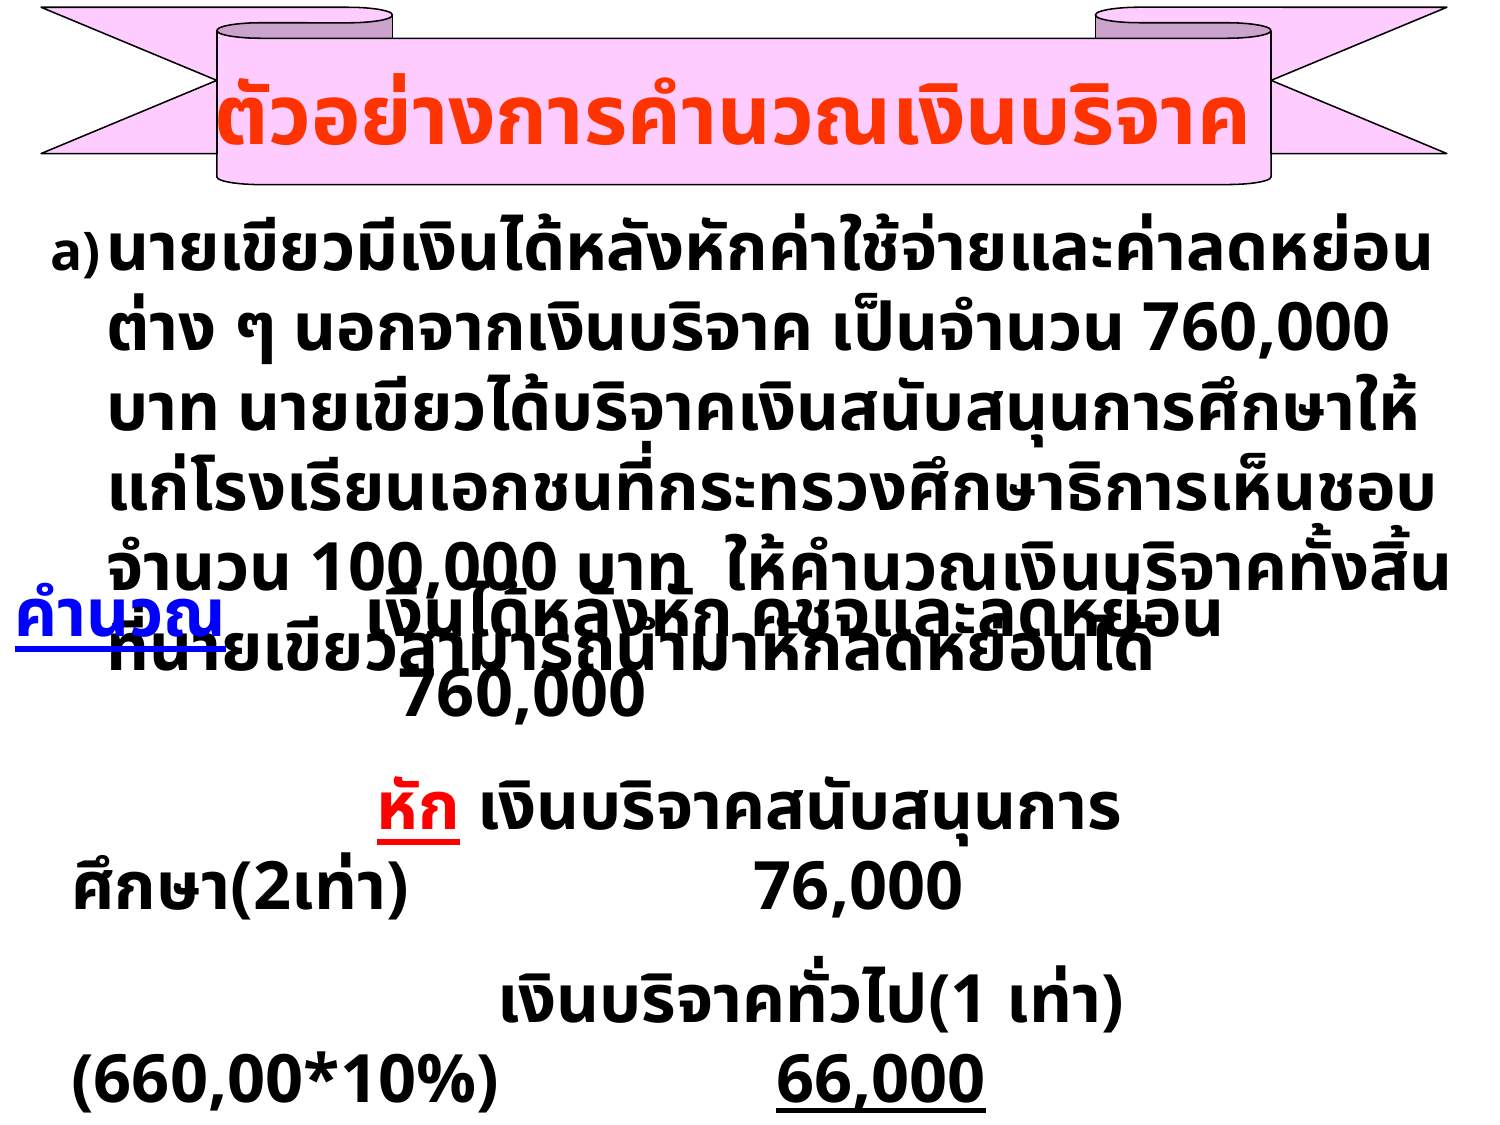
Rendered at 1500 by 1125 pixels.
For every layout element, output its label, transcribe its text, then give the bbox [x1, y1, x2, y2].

text_box ตัวอย่างการคำนวณเงินบริจาค [41, 7, 1447, 185]
text_box นายเขียวมีเงินได้หลังหักค่าใช้จ่ายและค่าลดหย่อนต่าง ๆ นอกจากเงินบริจาค เป็นจำนวน 760,000 บาท นายเขียวได้บริจาคเงินสนับสนุนการศึกษาให้แก่โรงเรียนเอกชนที่กระทรวงศึกษาธิการเห็นชอบ จำนวน 100,000 บาท ให้คำนวณเงินบริจาคทั้งสิ้นที่นายเขียวสามารถนำมาหักลดหย่อนได้ [35, 196, 1500, 691]
text_box คำนวณ เงินได้หลังหัก คชจและลดหย่อน 760,000 หัก เงินบริจาคสนับสนุนการศึกษา(2เท่า) 76,000 เงินบริจาคทั่วไป(1 เท่า) (660,00*10%) 66,000 เงินได้สุทธิ 618,000 [0, 562, 1459, 1125]
